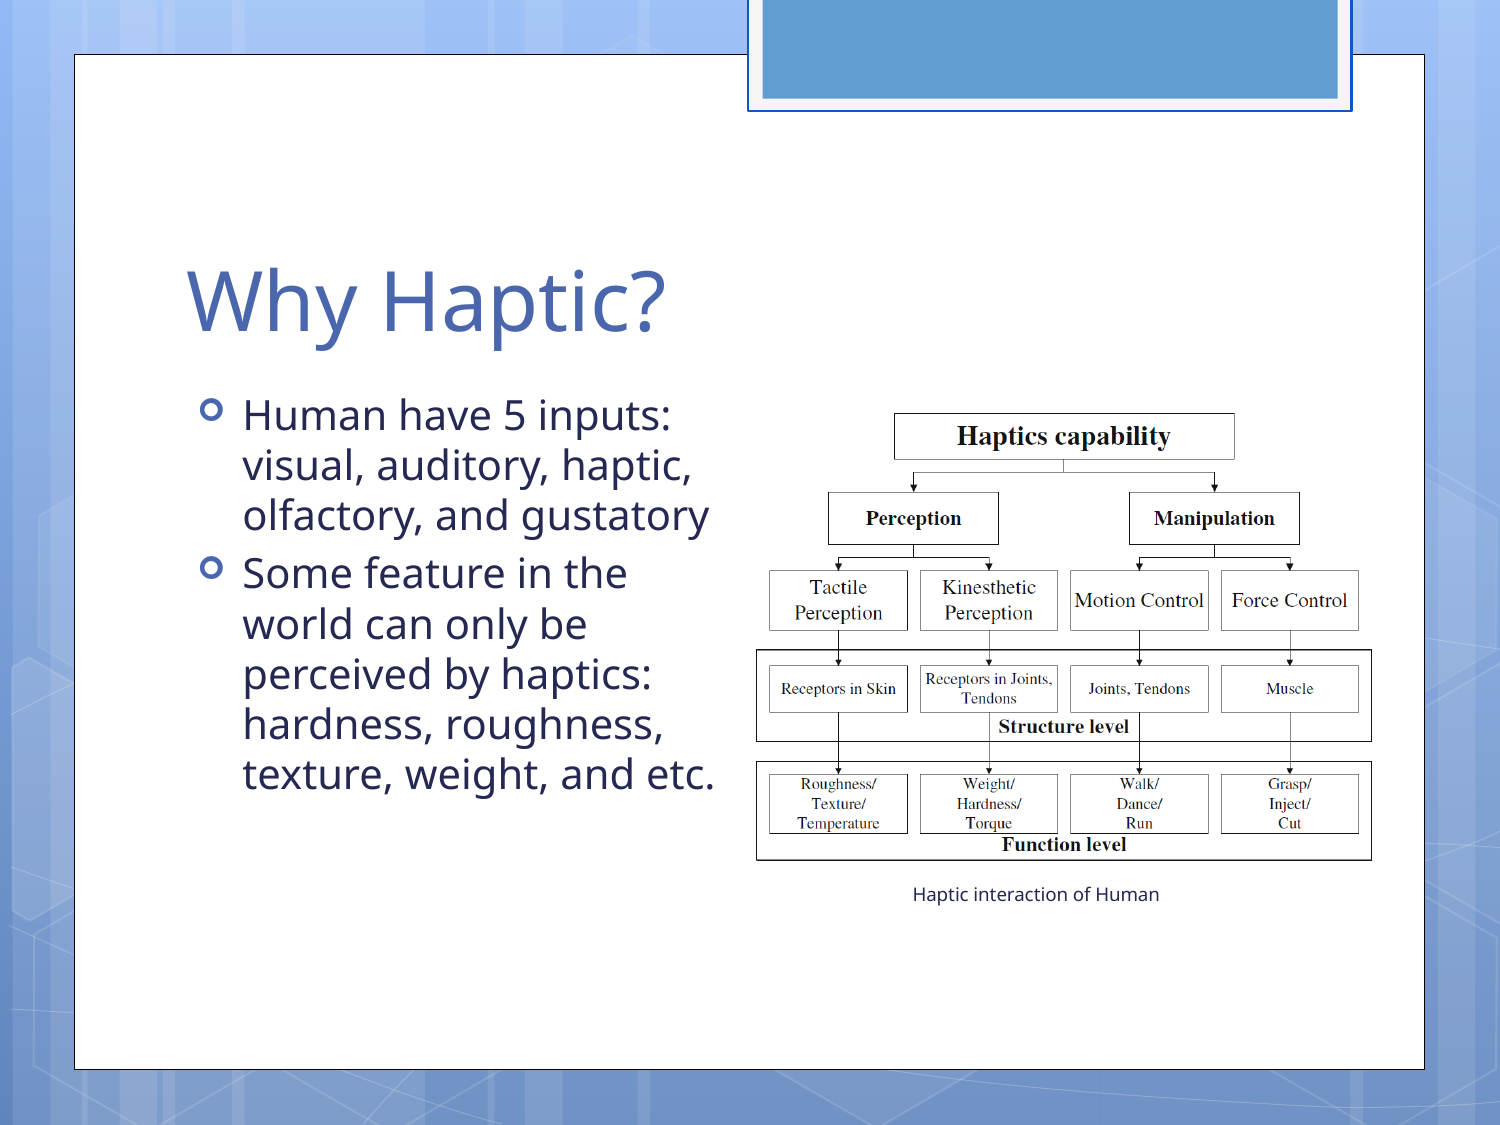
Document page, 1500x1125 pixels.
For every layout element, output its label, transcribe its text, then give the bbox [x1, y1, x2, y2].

list Haptic interaction of Human [887, 875, 1500, 914]
picture [731, 399, 1401, 876]
title Why Haptic? [171, 168, 1324, 357]
list Human have 5 inputs: visual, auditory, haptic, olfactory, and gustatory Some feature in the world can only be perceived by haptics: hardness, roughness, texture, weight, and etc. [171, 381, 738, 957]
